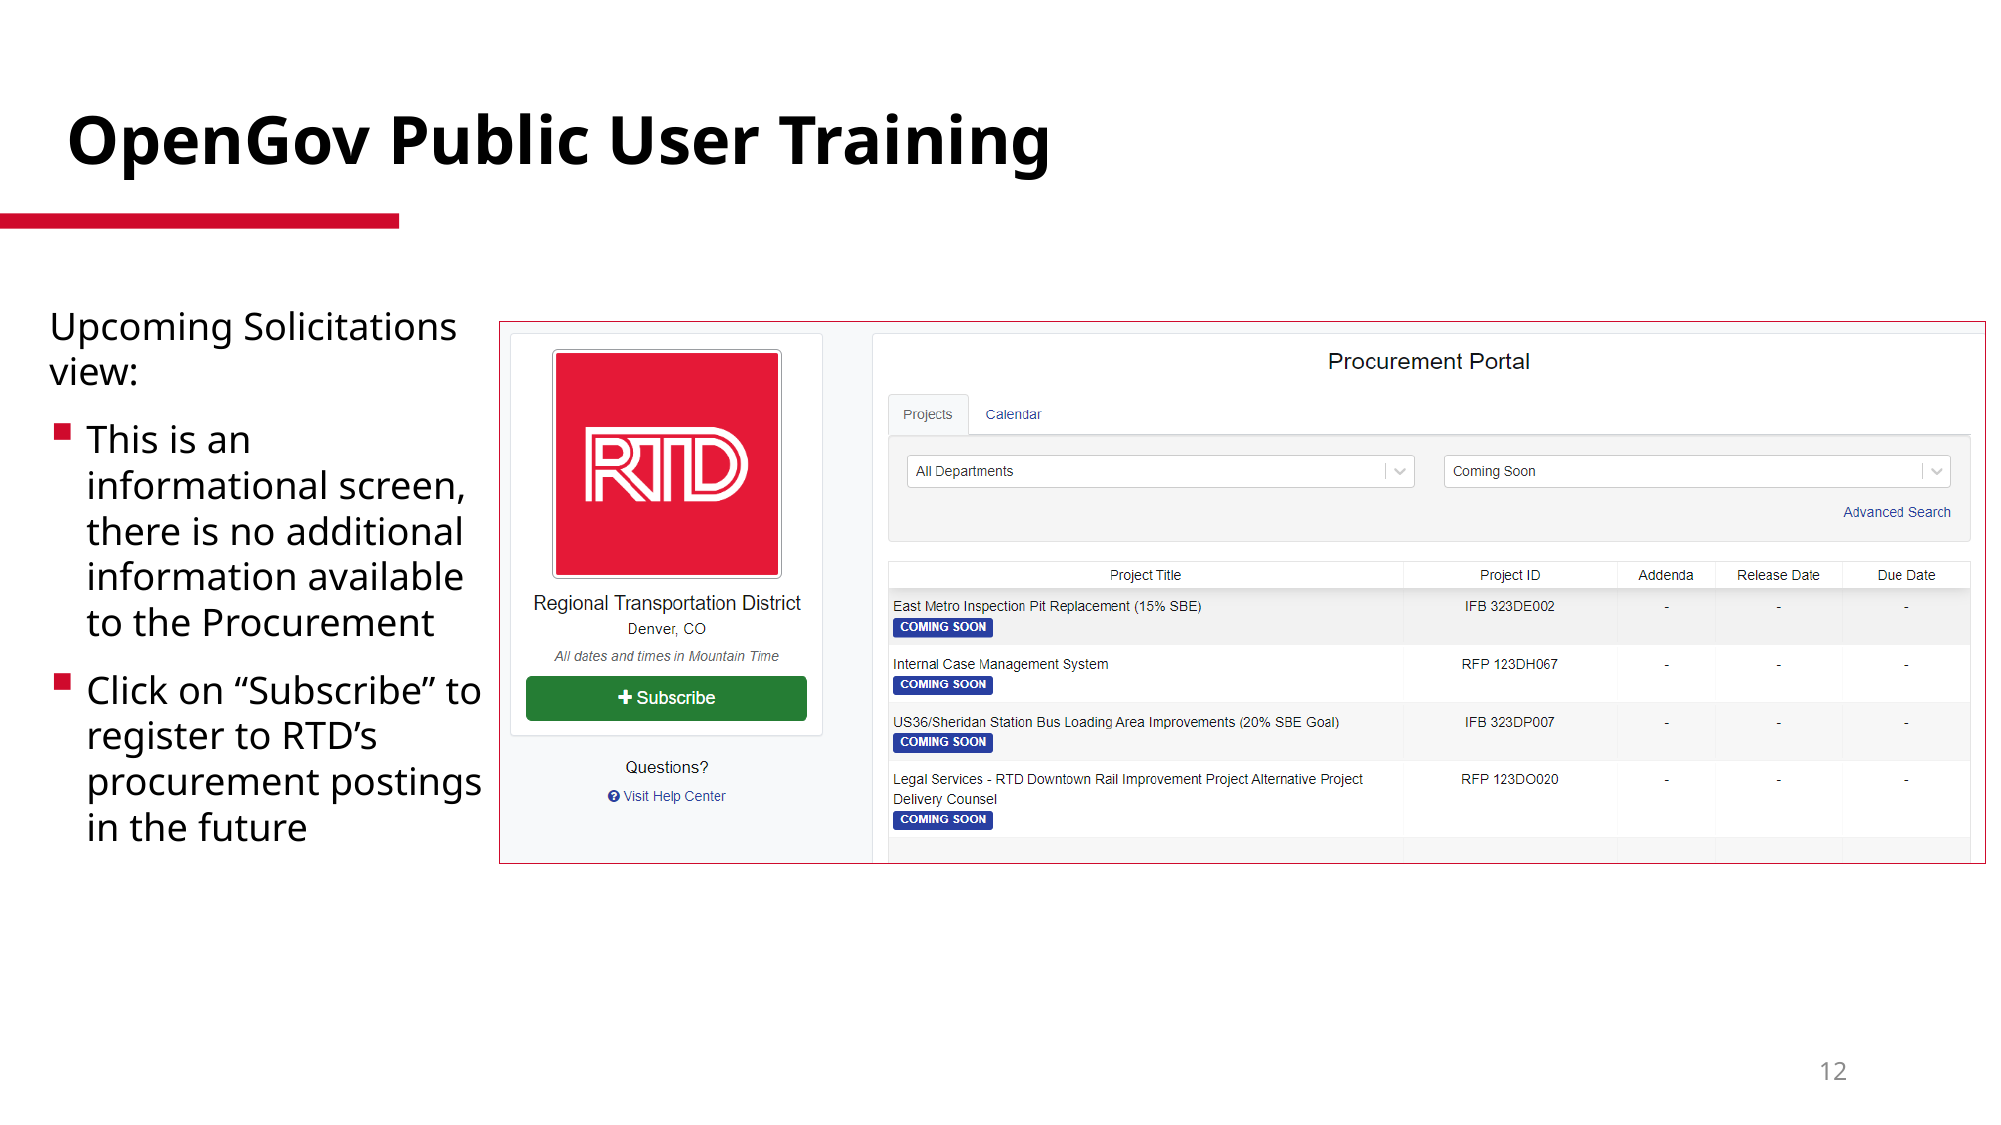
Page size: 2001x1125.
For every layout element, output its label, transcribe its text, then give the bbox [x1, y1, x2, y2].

slide_number 12 [1412, 1042, 1863, 1103]
list Upcoming Solicitations view: This is an informational screen, there is no additional information available to the Procurement Click on “Subscribe” to register to RTD’s procurement postings in the future [34, 294, 507, 864]
picture [499, 321, 1986, 864]
title OpenGov Public User Training [51, 34, 1777, 252]
